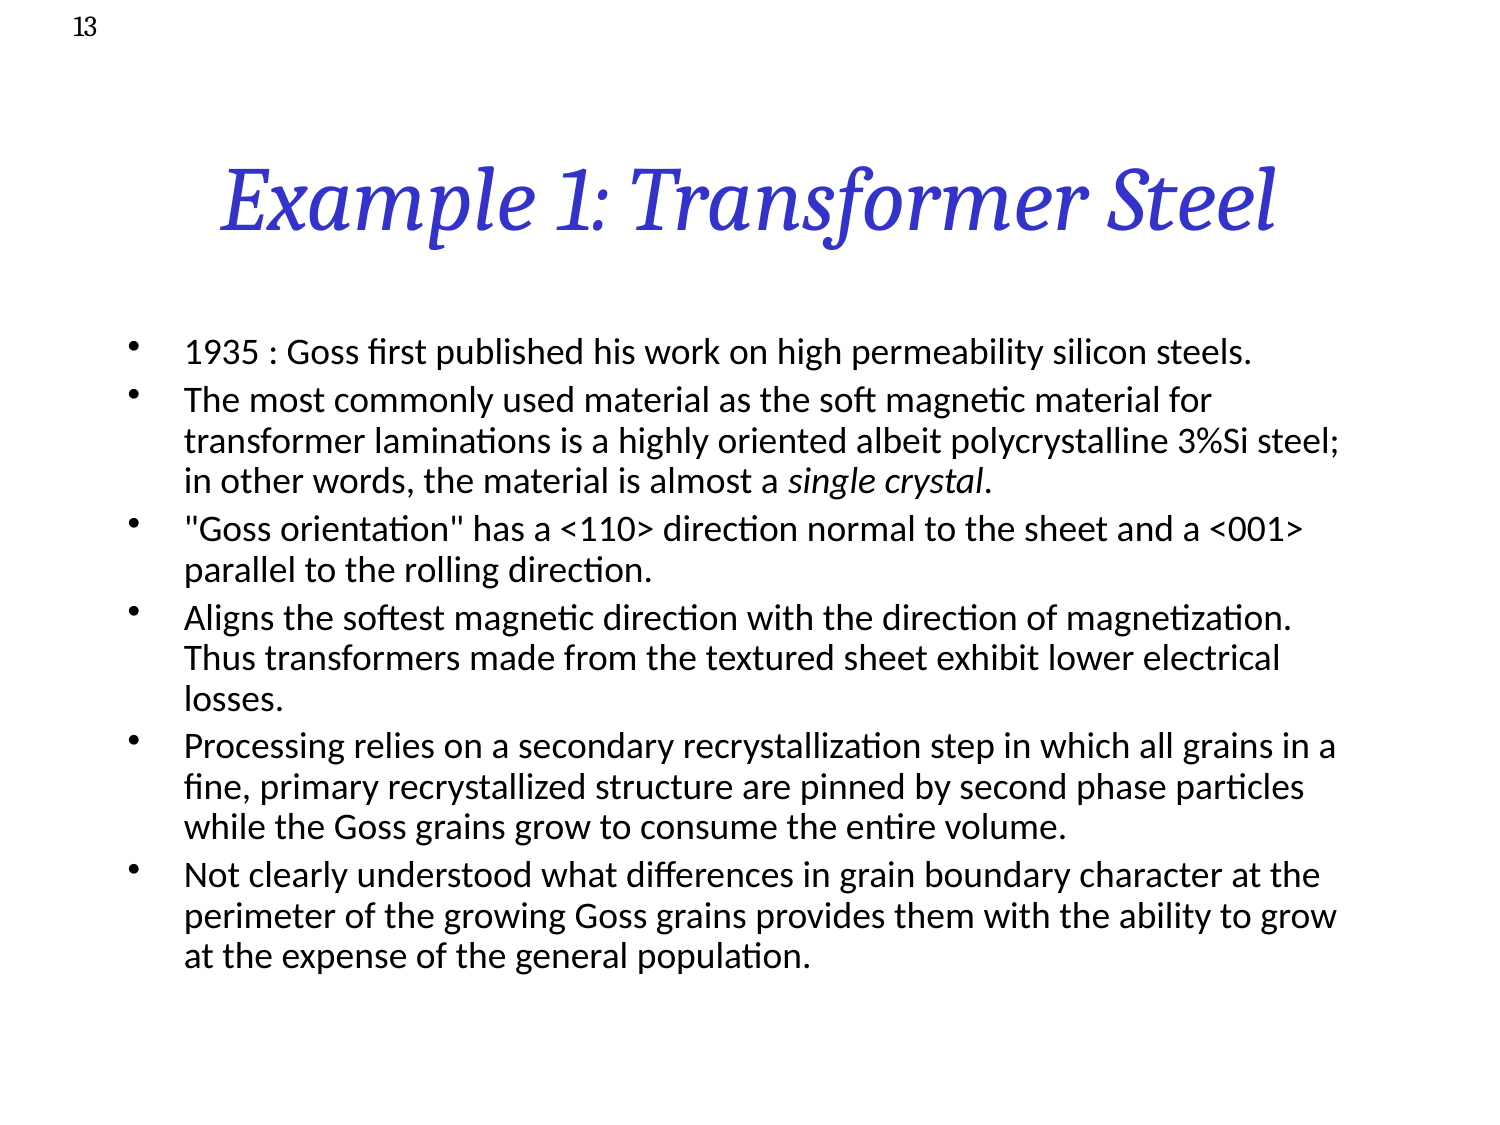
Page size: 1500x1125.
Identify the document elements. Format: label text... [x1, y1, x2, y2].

title Example 1: Transformer Steel [112, 99, 1388, 288]
list 1935 : Goss first published his work on high permeability silicon steels. The most commonly used material as the soft magnetic material for transformer laminations is a highly oriented albeit polycrystalline 3%Si steel; in other words, the material is almost a single crystal. "Goss orientation" has a <110> direction normal to the sheet and a <001> parallel to the rolling direction. Aligns the softest magnetic direction with the direction of magnetization. Thus transformers made from the textured sheet exhibit lower electrical losses. Processing relies on a secondary recrystallization step in which all grains in a fine, primary recrystallized structure are pinned by second phase particles while the Goss grains grow to consume the entire volume. Not clearly understood what differences in grain boundary character at the perimeter of the growing Goss grains provides them with the ability to grow at the expense of the general population. [112, 324, 1388, 1001]
slide_number 13 [0, 0, 113, 51]
